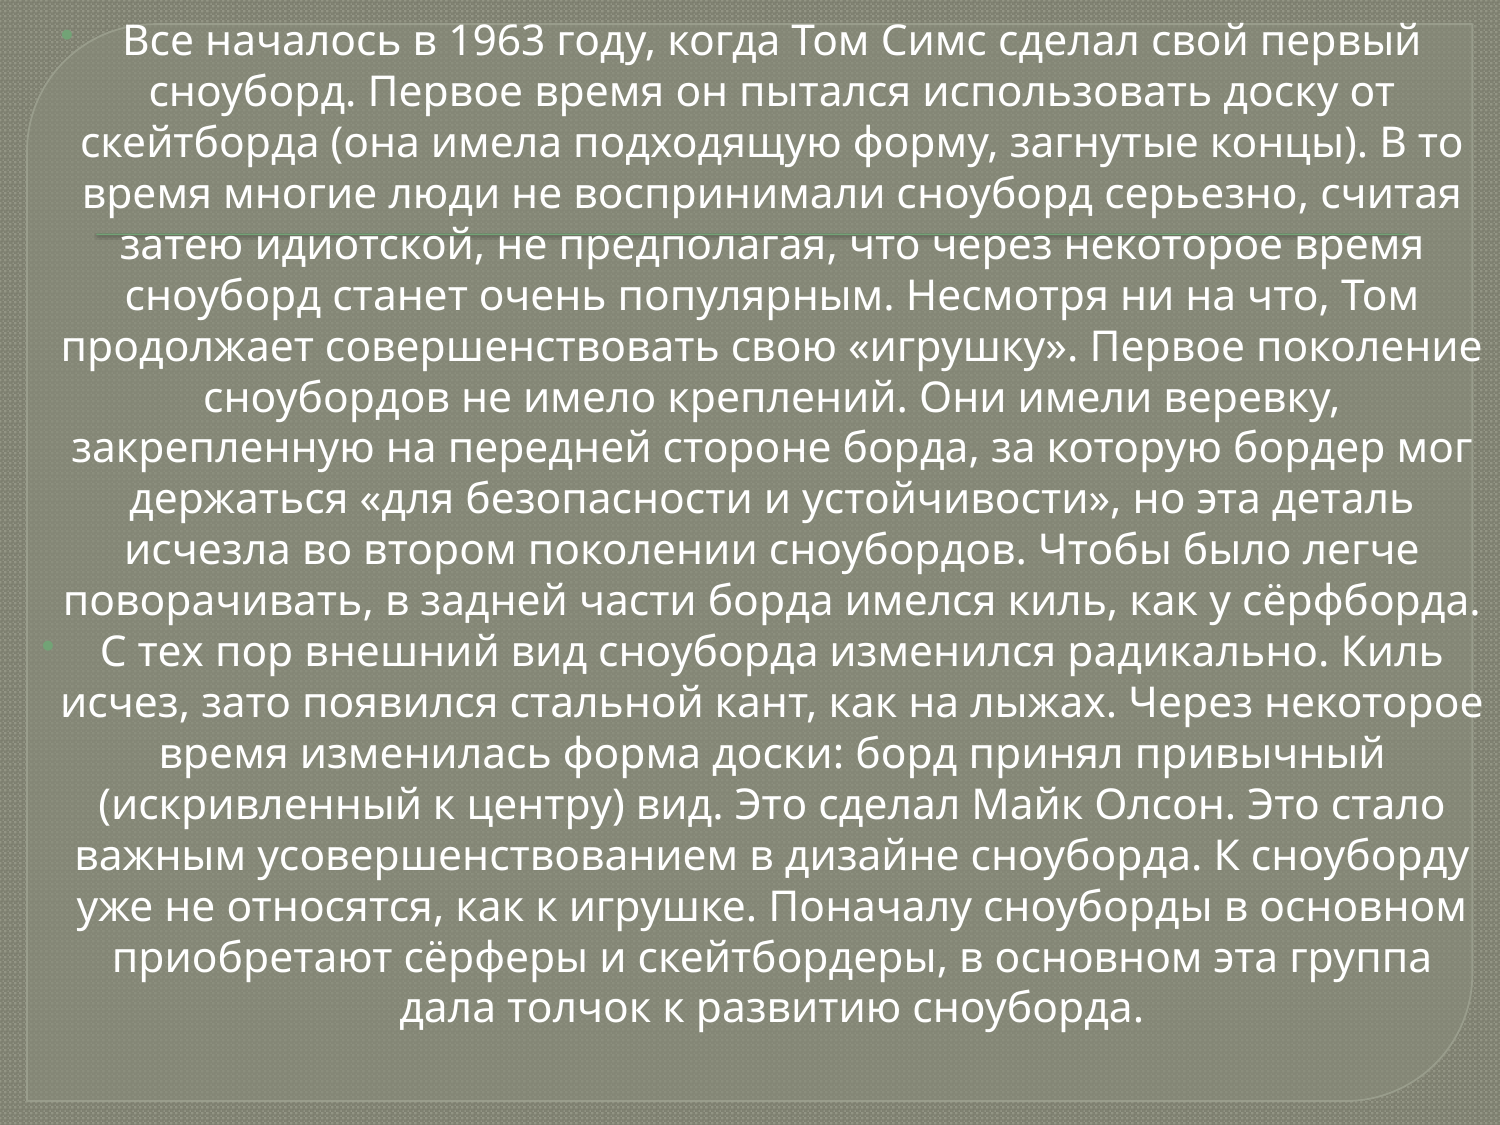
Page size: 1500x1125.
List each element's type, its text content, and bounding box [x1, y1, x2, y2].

list Все началось в 1963 году, когда Том Симс сделал свой первый сноуборд. Первое время он пытался использовать доску от скейтборда (она имела подходящую форму, загнутые концы). В то время многие люди не воспринимали сноуборд серьезно, считая затею идиотской, не предполагая, что через некоторое время сноуборд станет очень популярным. Несмотря ни на что, Том продолжает совершенствовать свою «игрушку». Первое поколение сноубордов не имело креплений. Они имели веревку, закрепленную на передней стороне борда, за которую бордер мог держаться «для безопасности и устойчивости», но эта деталь исчезла во втором поколении сноубордов. Чтобы было легче поворачивать, в задней части борда имелся киль, как у сёрфборда. С тех пор внешний вид сноуборда изменился радикально. Киль исчез, зато появился стальной кант, как на лыжах. Через некоторое время изменилась форма доски: борд принял привычный (искривленный к центру) вид. Это сделал Майк Олсон. Это стало важным усовершенствованием в дизайне сноуборда. К сноуборду уже не относятся, как к игрушке. Поначалу сноуборды в основном приобретают сёрферы и скейтбордеры, в основном эта группа дала толчок к развитию сноуборда. [0, 5, 1500, 1125]
